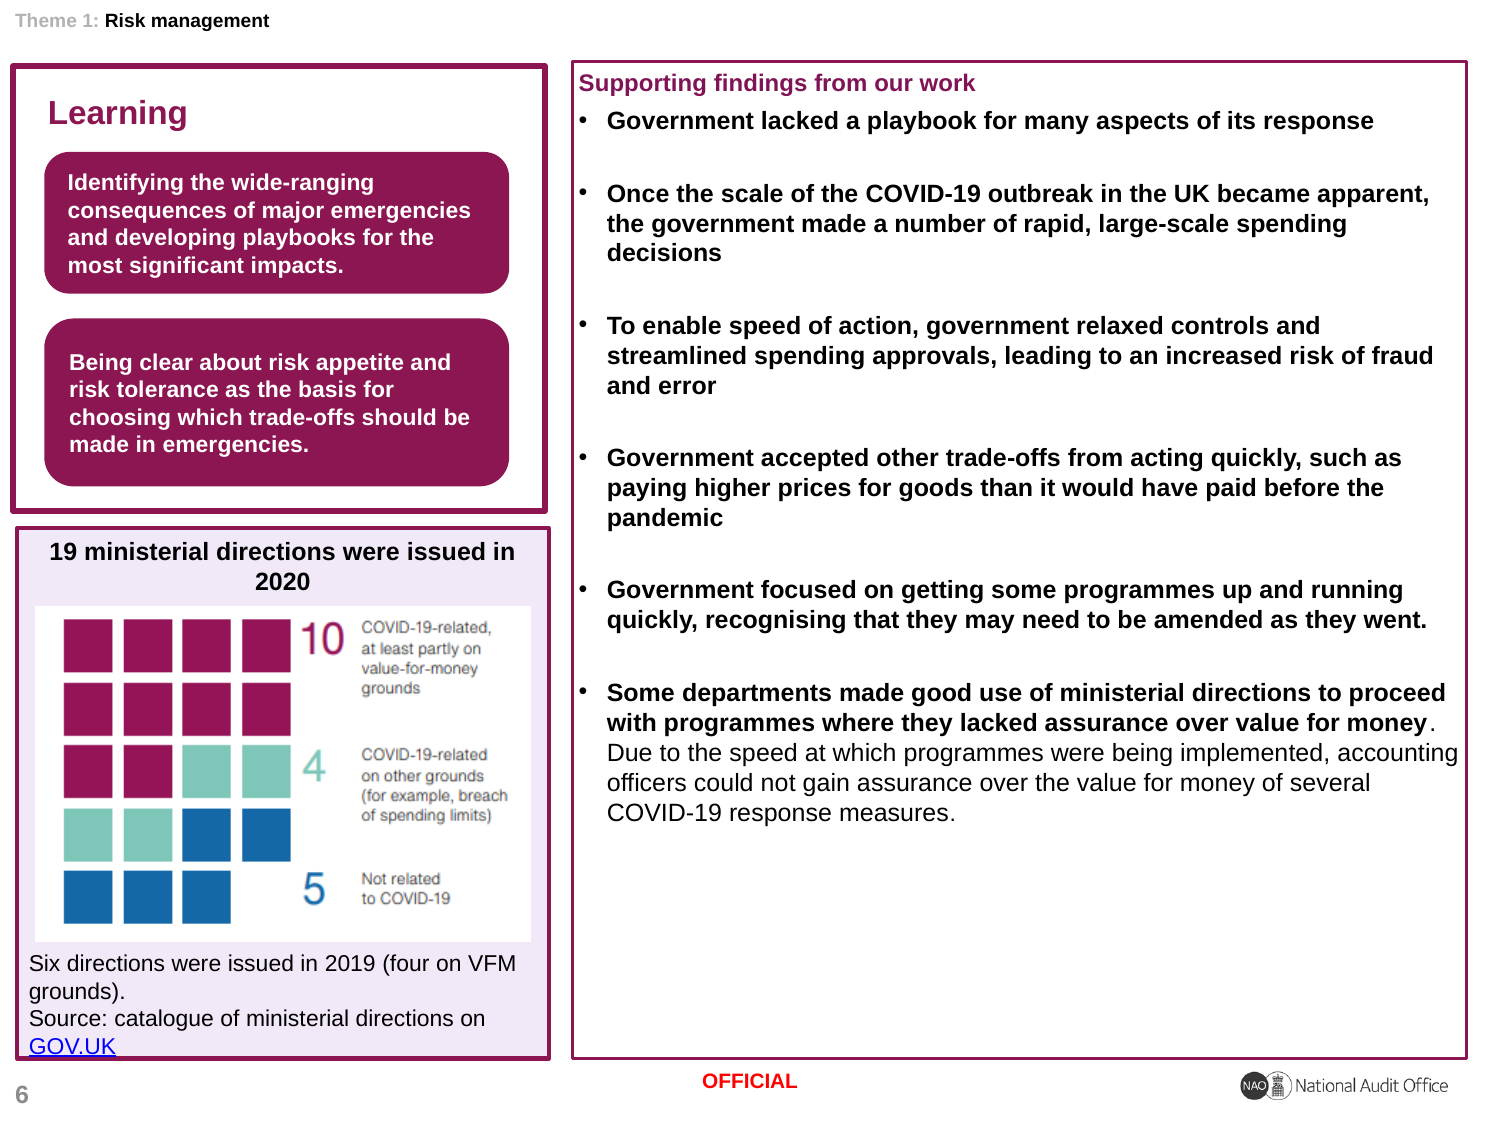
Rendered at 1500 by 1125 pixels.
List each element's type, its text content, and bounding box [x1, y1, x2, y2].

title Theme 1: Risk management [0, 0, 1500, 90]
picture [1234, 1067, 1459, 1106]
text_box [11, 64, 547, 513]
slide_number 6 [0, 1063, 350, 1124]
text_box OFFICIAL [512, 1060, 988, 1121]
text_box Six directions were issued in 2019 (four on VFM grounds). Source: catalogue of ministerial directions on GOV.UK [14, 941, 554, 1066]
picture [34, 605, 532, 942]
text_box Supporting findings from our work Government lacked a playbook for many aspects of its response Once the scale of the COVID-19 outbreak in the UK became apparent, the government made a number of rapid, large-scale spending decisions To enable speed of action, government relaxed controls and streamlined spending approvals, leading to an increased risk of fraud and error Government accepted other trade-offs from acting quickly, such as paying higher prices for goods than it would have paid before the pandemic Government focused on getting some programmes up and running quickly, recognising that they may need to be amended as they went. Some departments made good use of ministerial directions to proceed with programmes where they lacked assurance over value for money. Due to the speed at which programmes were being implemented, accounting officers could not gain assurance over the value for money of several COVID-19 response measures. [571, 60, 1469, 1061]
text_box 19 ministerial directions were issued in 2020 [15, 526, 551, 941]
